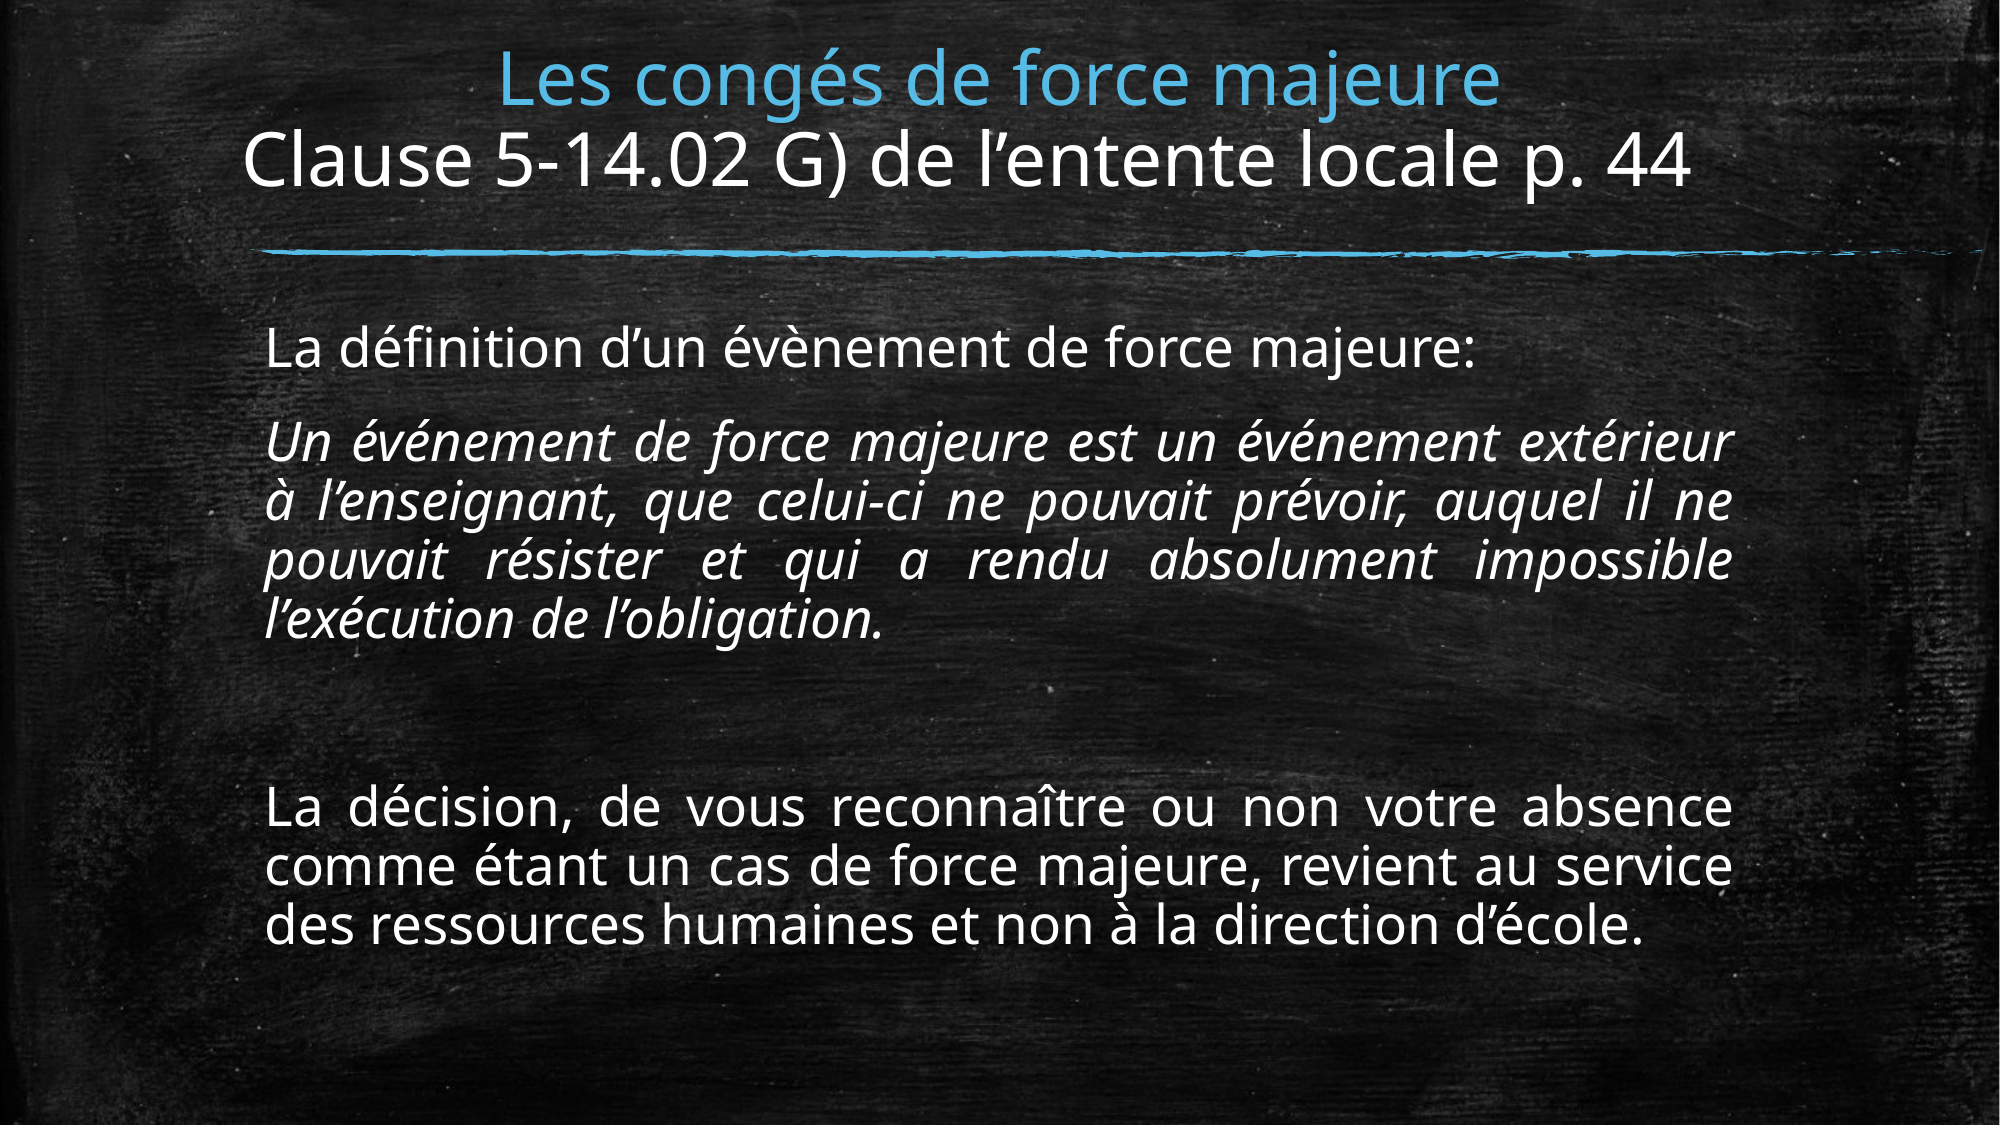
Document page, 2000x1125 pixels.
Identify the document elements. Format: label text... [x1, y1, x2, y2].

title Les congés de force majeure Clause 5-14.02 G) de l’entente locale p. 44 [101, 42, 1898, 211]
list La définition d’un évènement de force majeure: Un événement de force majeure est un événement extérieur à l’enseignant, que celui-ci ne pouvait prévoir, auquel il ne pouvait résister et qui a rendu absolument impossible l’exécution de l’obligation. La décision, de vous reconnaître ou non votre absence comme étant un cas de force majeure, revient au service des ressources humaines et non à la direction d’école. [249, 312, 1750, 1013]
